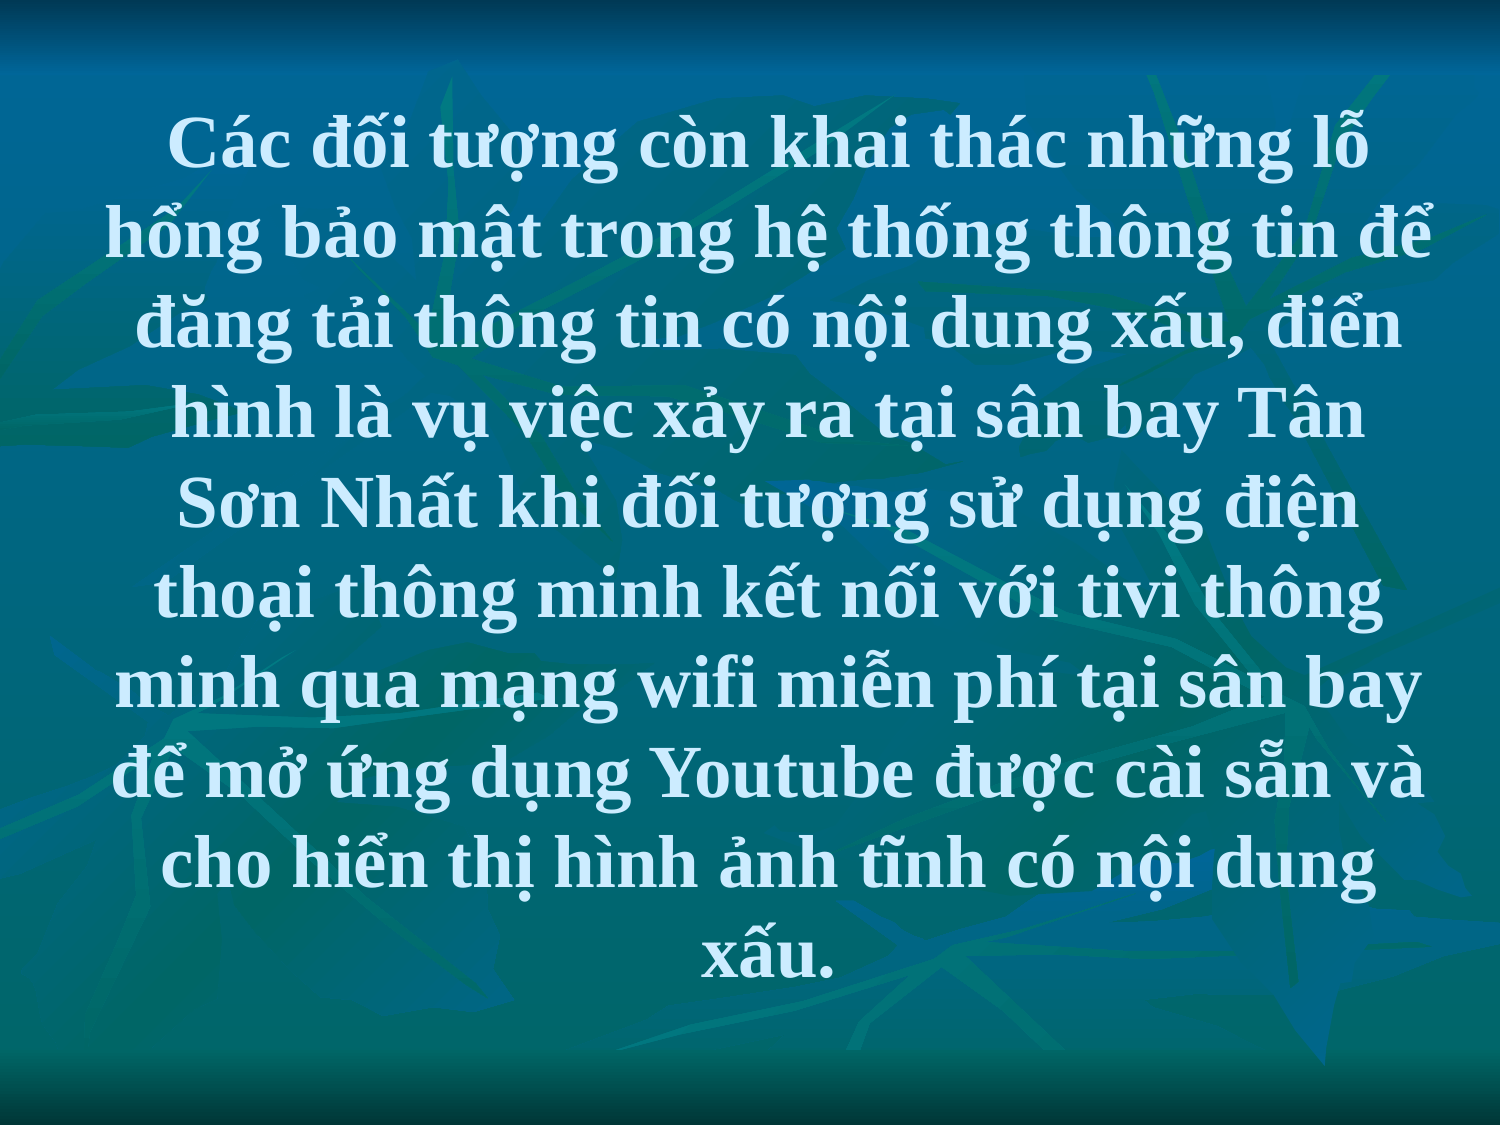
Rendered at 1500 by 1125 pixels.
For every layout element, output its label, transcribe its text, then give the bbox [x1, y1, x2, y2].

title Các đối tượng còn khai thác những lỗ hổng bảo mật trong hệ thống thông tin để đăng tải thông tin có nội dung xấu, điển hình là vụ việc xảy ra tại sân bay Tân Sơn Nhất khi đối tượng sử dụng điện thoại thông minh kết nối với tivi thông minh qua mạng wifi miễn phí tại sân bay để mở ứng dụng Youtube được cài sẵn và cho hiển thị hình ảnh tĩnh có nội dung xấu. [87, 50, 1450, 1125]
